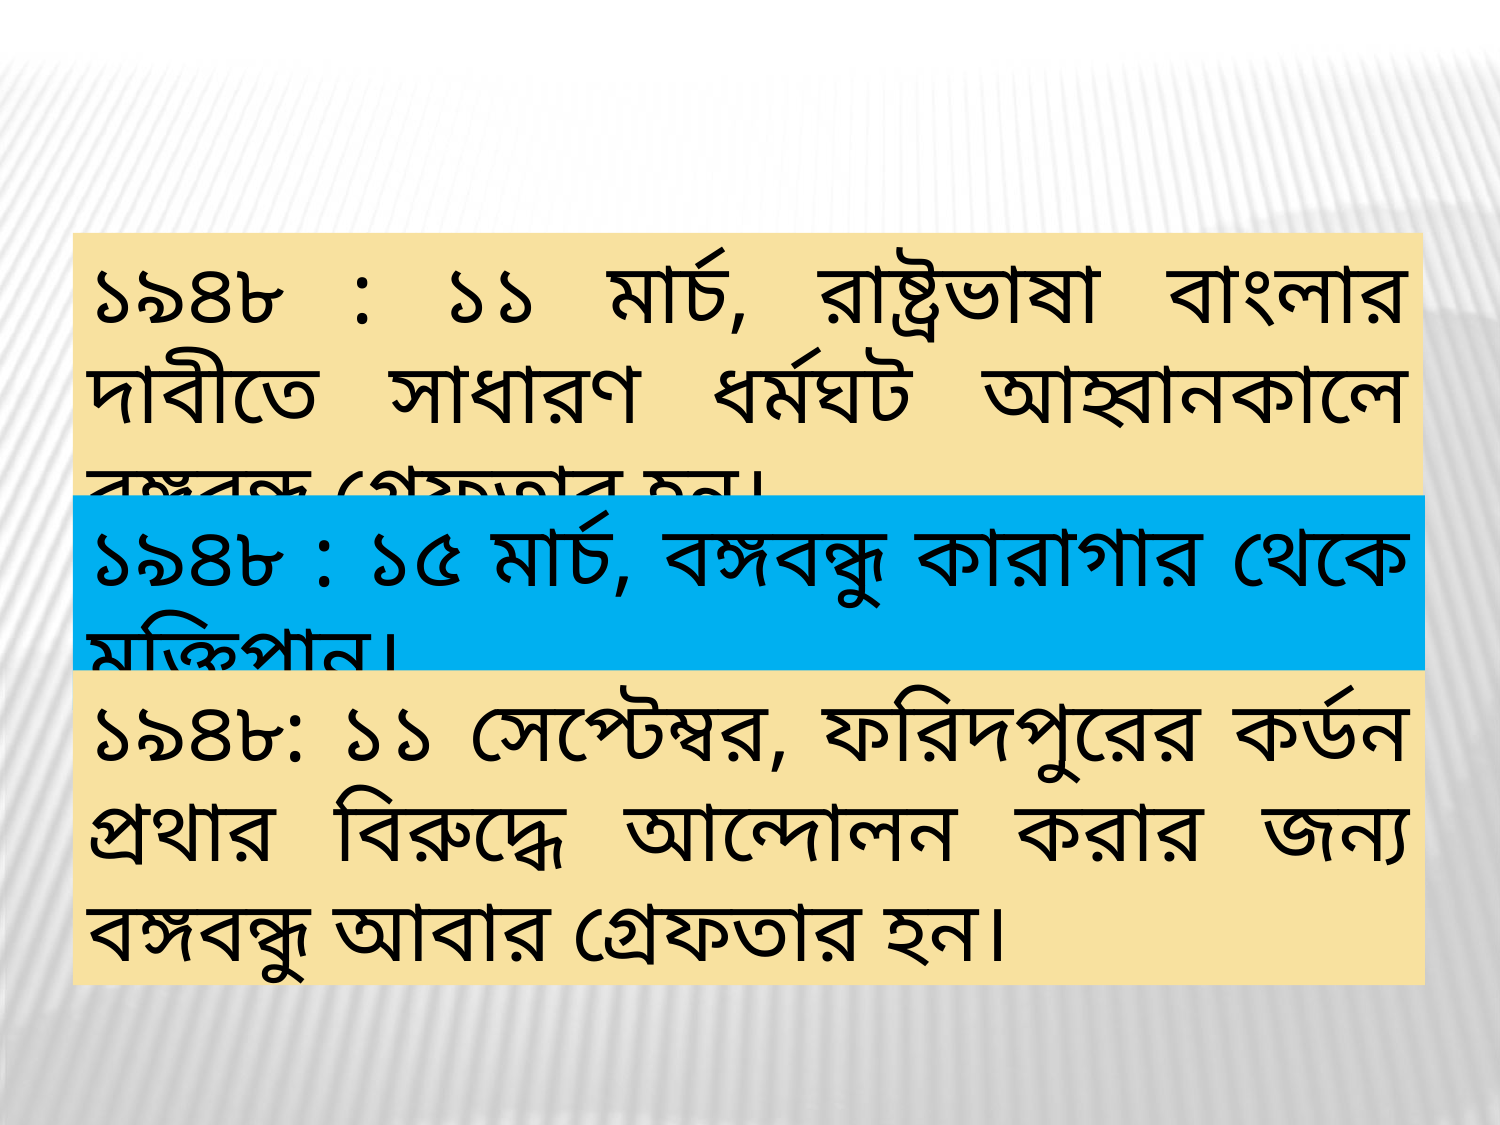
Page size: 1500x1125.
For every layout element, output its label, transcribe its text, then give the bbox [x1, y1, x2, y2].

text_box ১৯৪৮ : ১৫ মার্চ, বঙ্গবন্ধু কারাগার থেকে মুক্তিপান। [72, 495, 1425, 670]
text_box ১৯৪৮ : ১১ মার্চ, রাষ্ট্রভাষা বাংলার দাবীতে সাধারণ ধর্মঘট আহ্বানকালে বঙ্গবন্ধু গ্রেফতার হন। [72, 232, 1423, 495]
text_box ১৯৪৮: ১১ সেপ্টেম্বর, ফরিদপুরের কর্ডন প্রথার বিরুদ্ধে আন্দোলন করার জন্য বঙ্গবন্ধু আবার গ্রেফতার হন। [72, 670, 1425, 986]
